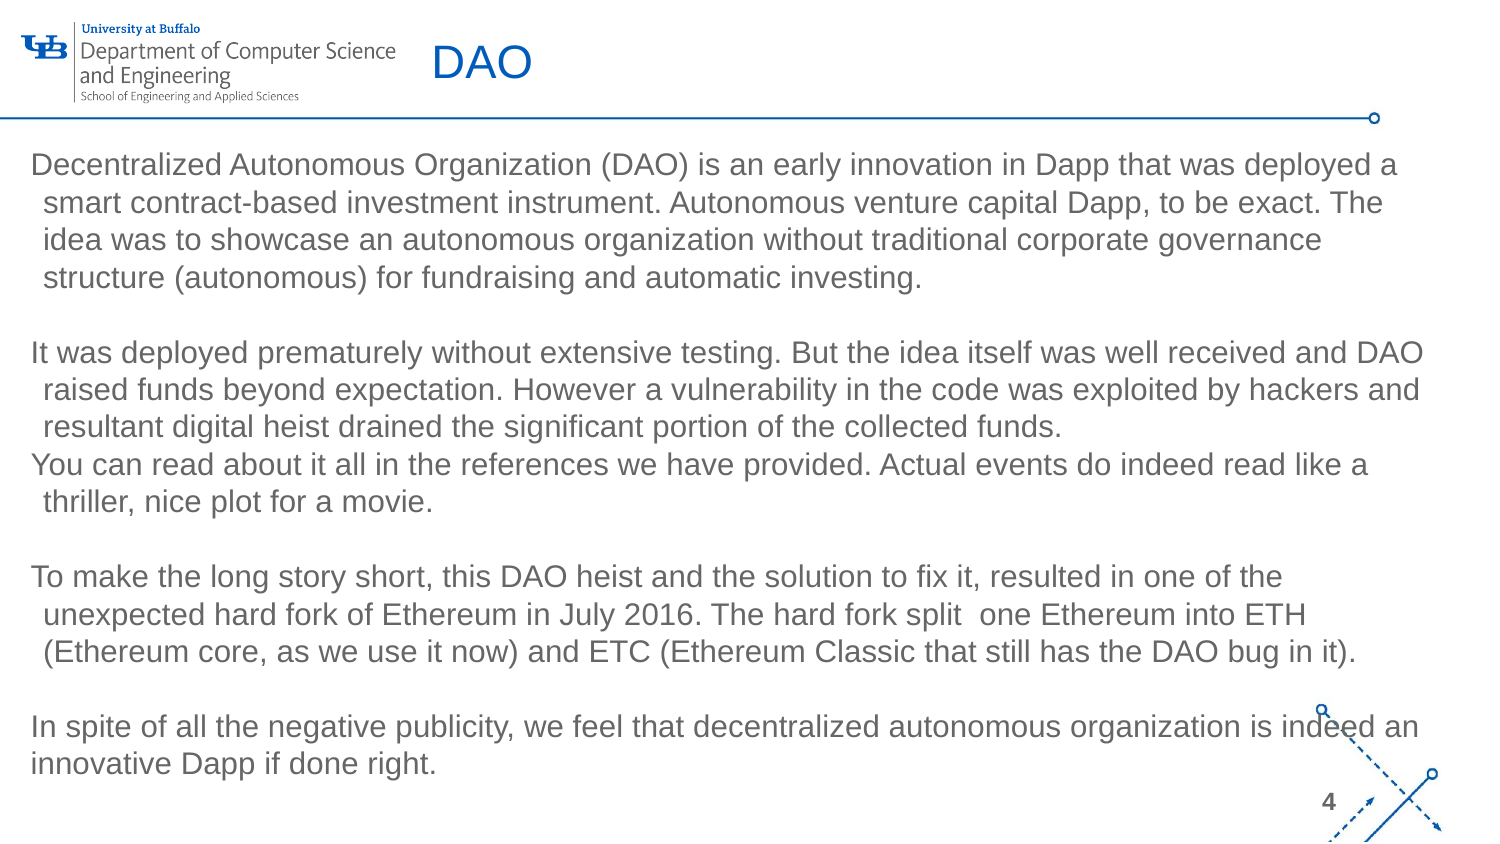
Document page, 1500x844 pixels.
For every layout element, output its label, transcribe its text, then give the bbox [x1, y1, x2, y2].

title DAO [416, 43, 1416, 104]
list Decentralized Autonomous Organization (DAO) is an early innovation in Dapp that was deployed a smart contract-based investment instrument. Autonomous venture capital Dapp, to be exact. The idea was to showcase an autonomous organization without traditional corporate governance structure (autonomous) for fundraising and automatic investing. It was deployed prematurely without extensive testing. But the idea itself was well received and DAO raised funds beyond expectation. However a vulnerability in the code was exploited by hackers and resultant digital heist drained the significant portion of the collected funds. You can read about it all in the references we have provided. Actual events do indeed read like a thriller, nice plot for a movie. To make the long story short, this DAO heist and the solution to fix it, resulted in one of the unexpected hard fork of Ethereum in July 2016. The hard fork split one Ethereum into ETH (Ethereum core, as we use it now) and ETC (Ethereum Classic that still has the DAO bug in it). In spite of all the negative publicity, we feel that decentralized autonomous organization is indeed an innovative Dapp if done right. [0, 129, 1468, 792]
picture [0, 0, 1478, 842]
